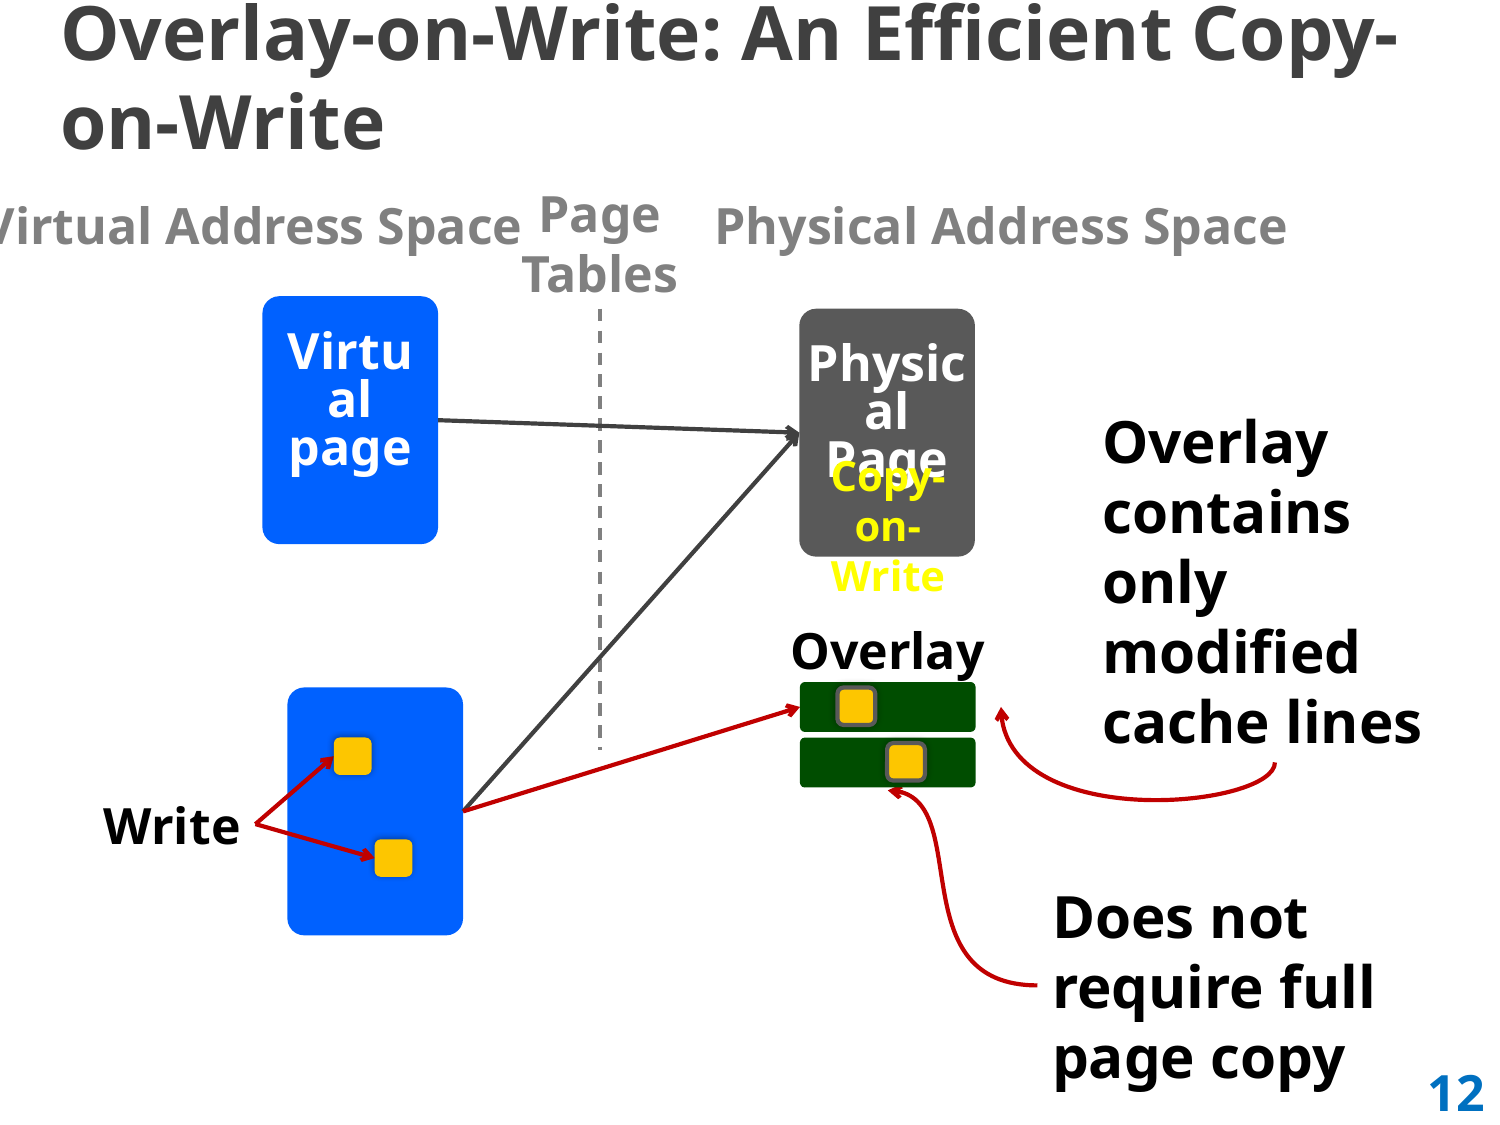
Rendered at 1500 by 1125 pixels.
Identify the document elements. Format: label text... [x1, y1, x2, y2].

text_box Virtual page [260, 294, 441, 547]
text_box [285, 685, 466, 938]
text_box [805, 688, 978, 735]
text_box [437, 419, 800, 433]
text_box Page Tables [506, 174, 693, 310]
text_box Overlay [805, 612, 995, 688]
text_box [884, 740, 928, 783]
title Overlay-on-Write: An Efficient Copy-on-Write [0, 0, 1500, 150]
text_box [835, 688, 878, 728]
text_box Copy-on-Write [805, 442, 975, 608]
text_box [887, 790, 1413, 1013]
slide_number 12 [1200, 1065, 1500, 1125]
text_box [806, 735, 978, 790]
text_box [462, 706, 801, 812]
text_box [235, 824, 413, 878]
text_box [1000, 397, 1463, 708]
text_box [108, 737, 372, 863]
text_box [462, 432, 800, 706]
text_box Physical Address Space [699, 187, 1303, 263]
text_box Physical Page [797, 306, 978, 549]
text_box Virtual Address Space [0, 186, 538, 262]
